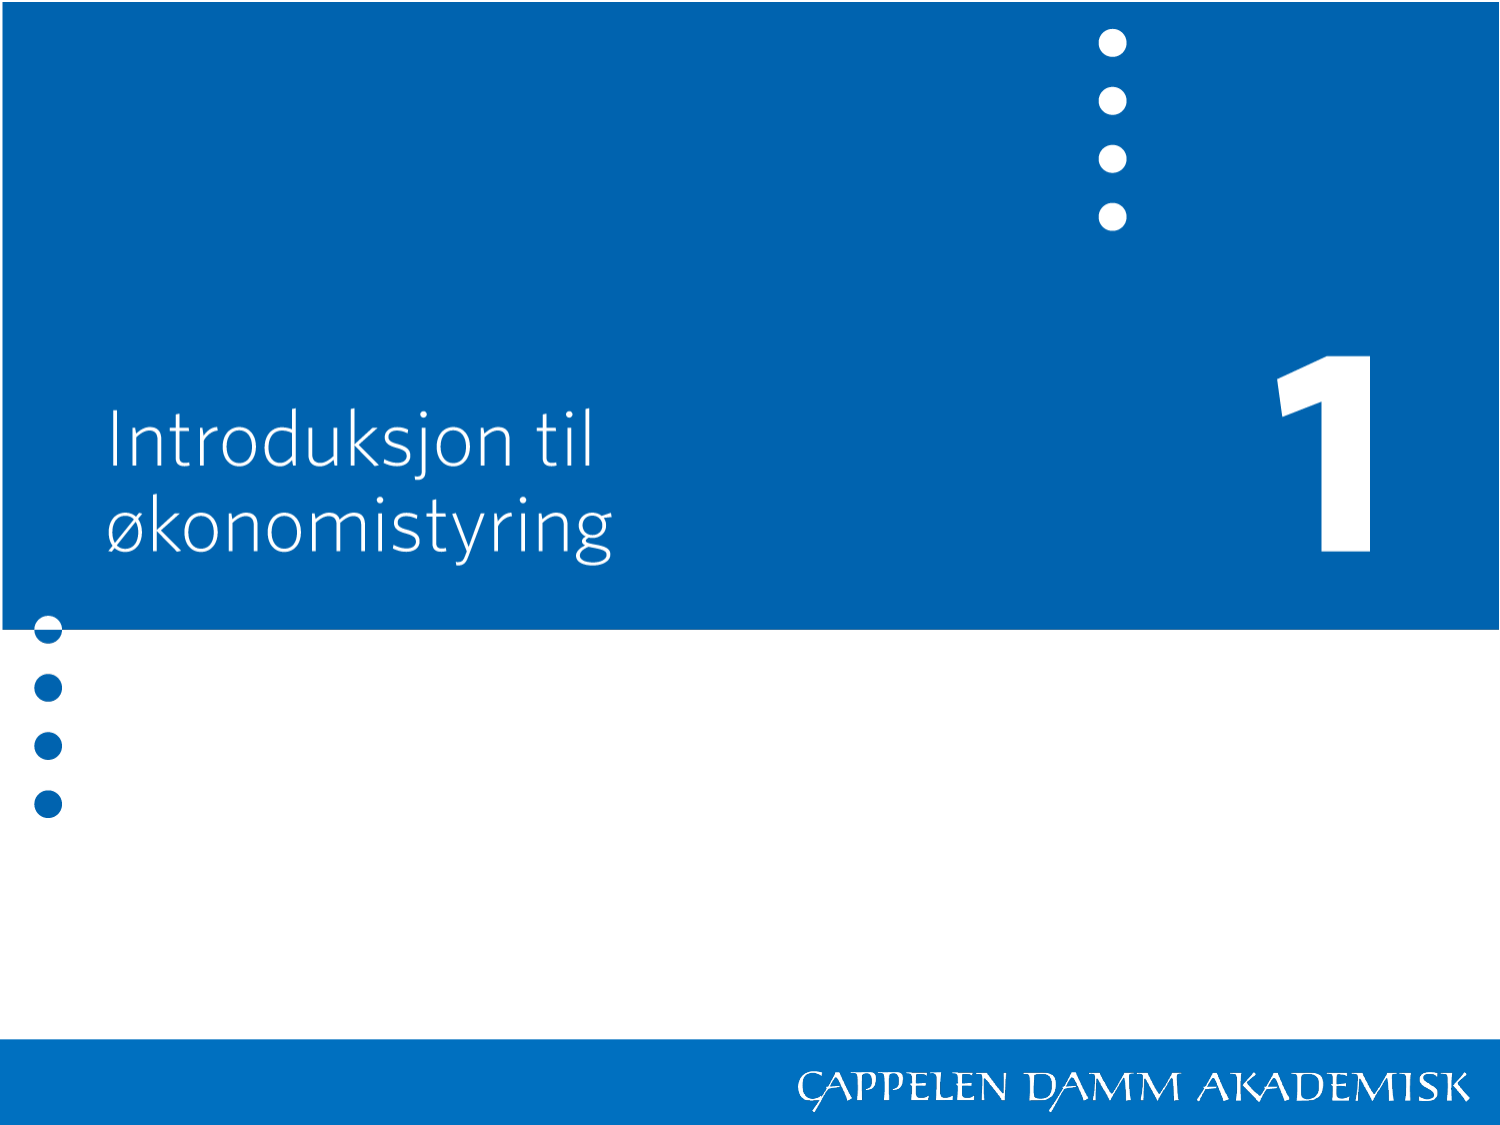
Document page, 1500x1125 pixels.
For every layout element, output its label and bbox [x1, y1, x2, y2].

text_box [0, 1037, 1500, 1125]
picture [0, 0, 1500, 819]
picture [796, 1070, 1472, 1114]
